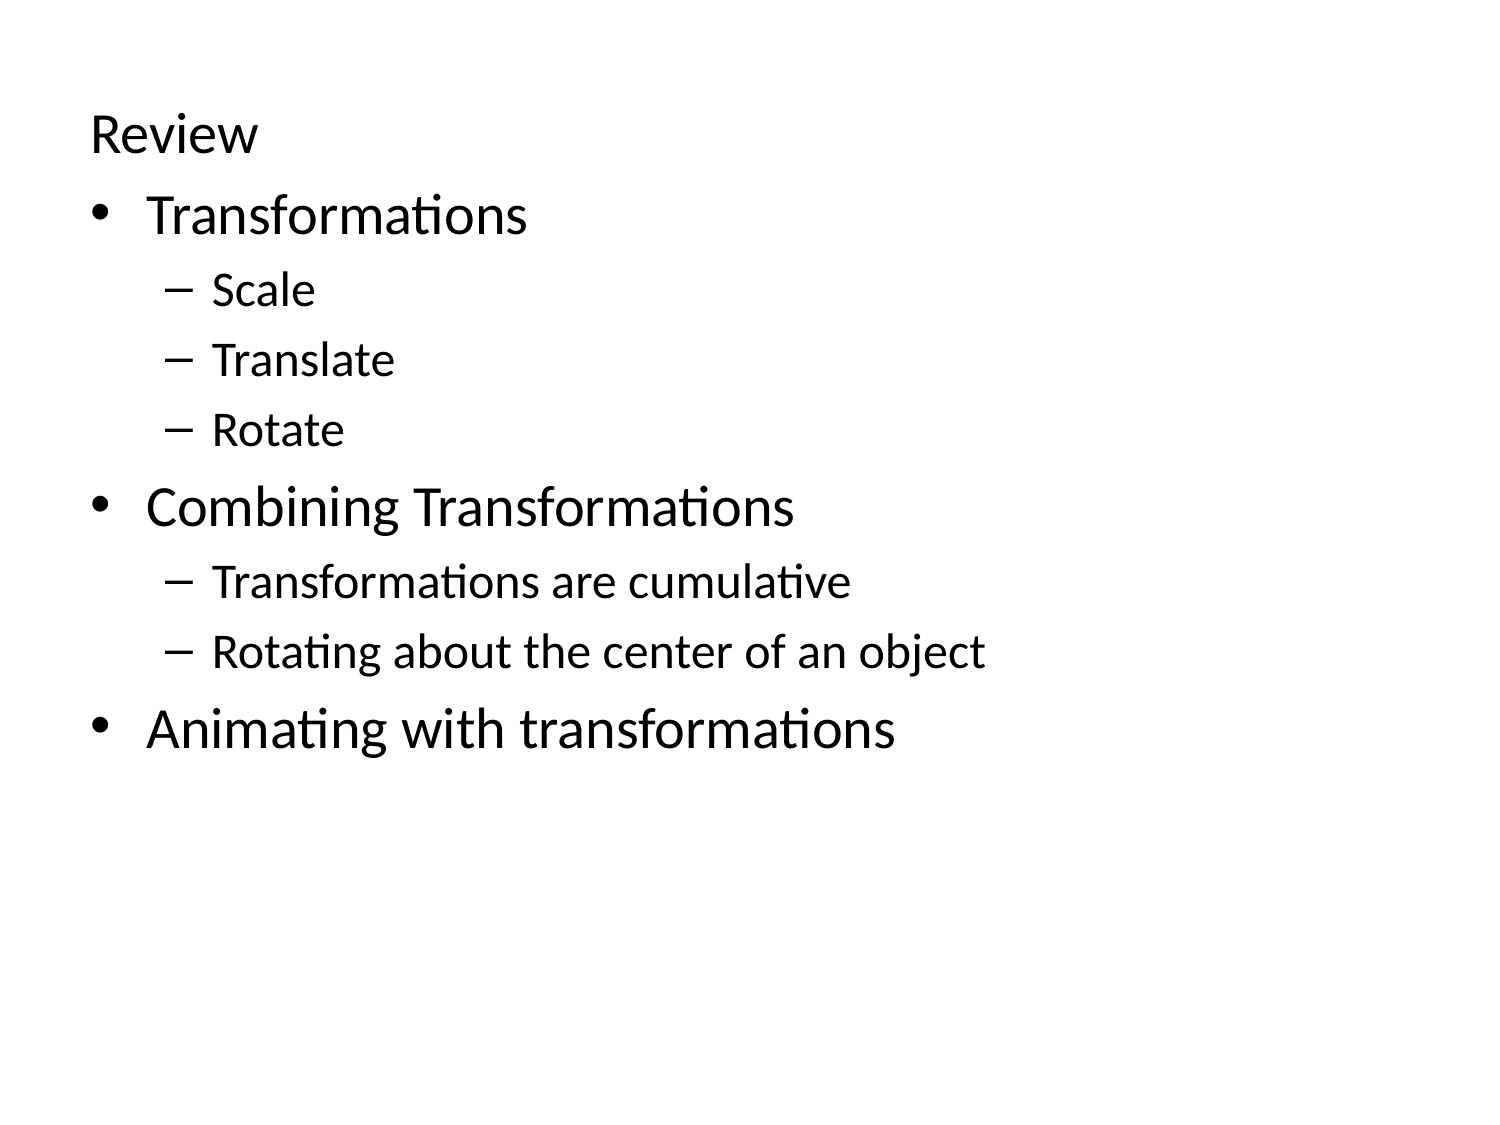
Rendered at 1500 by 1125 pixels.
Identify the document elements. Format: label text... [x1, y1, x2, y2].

list Review Transformations Scale Translate Rotate Combining Transformations Transformations are cumulative Rotating about the center of an object Animating with transformations [74, 87, 1426, 1006]
